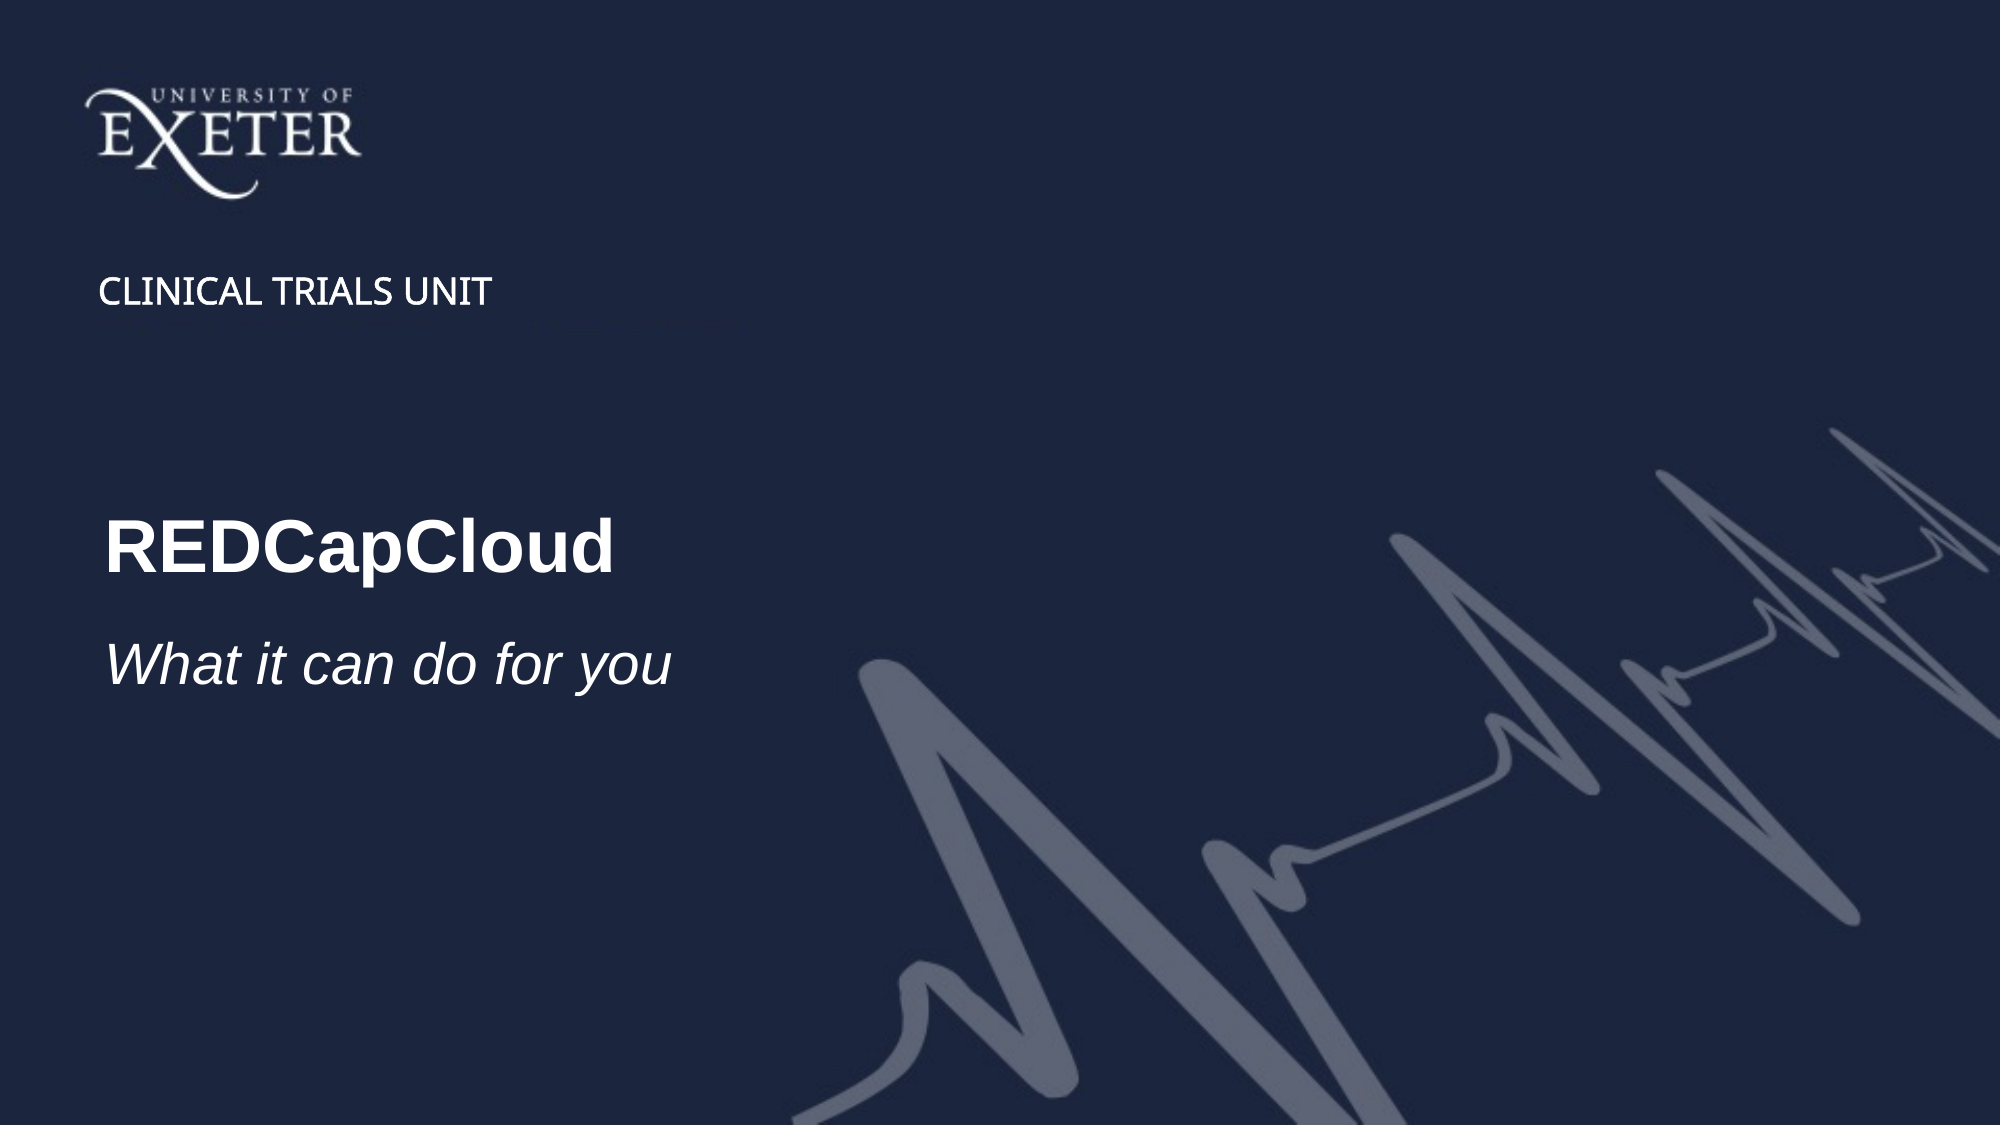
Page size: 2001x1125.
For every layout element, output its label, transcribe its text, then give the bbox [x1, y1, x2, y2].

picture [0, 0, 2000, 1125]
text_box CLINICAL TRIALS UNIT [82, 259, 1075, 320]
title REDCapCloud [89, 484, 1047, 612]
list What it can do for you [89, 627, 819, 717]
